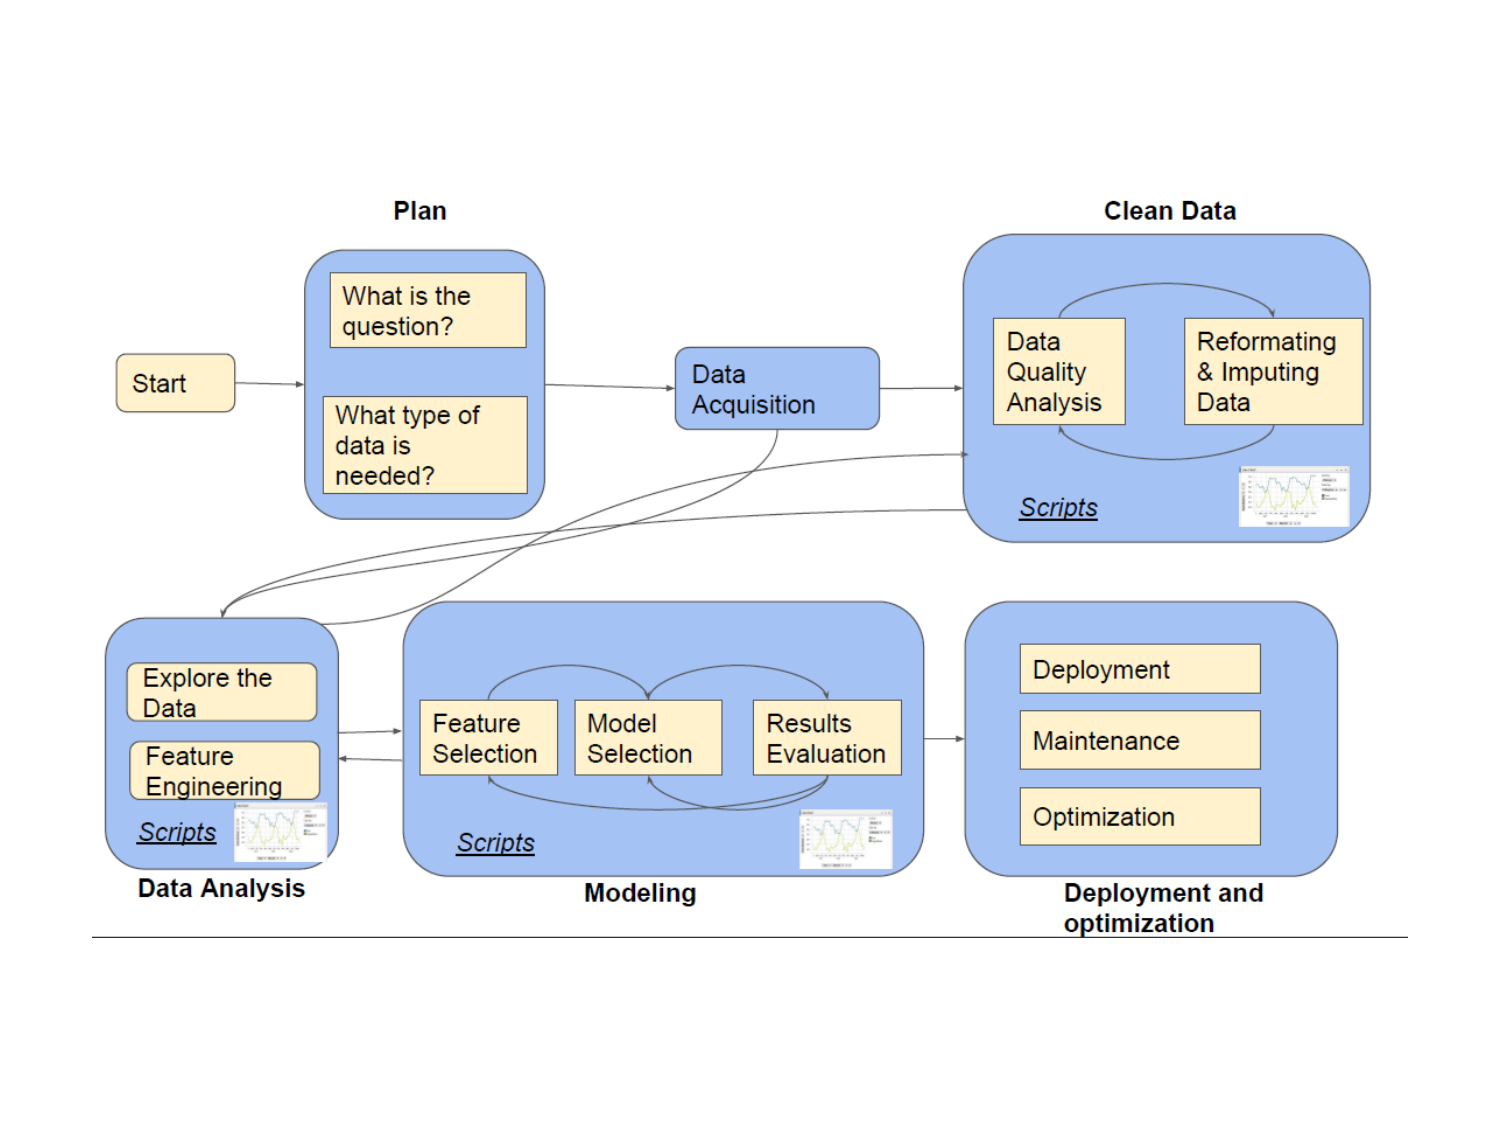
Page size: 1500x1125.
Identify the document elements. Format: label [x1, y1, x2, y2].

list [91, 194, 1409, 938]
